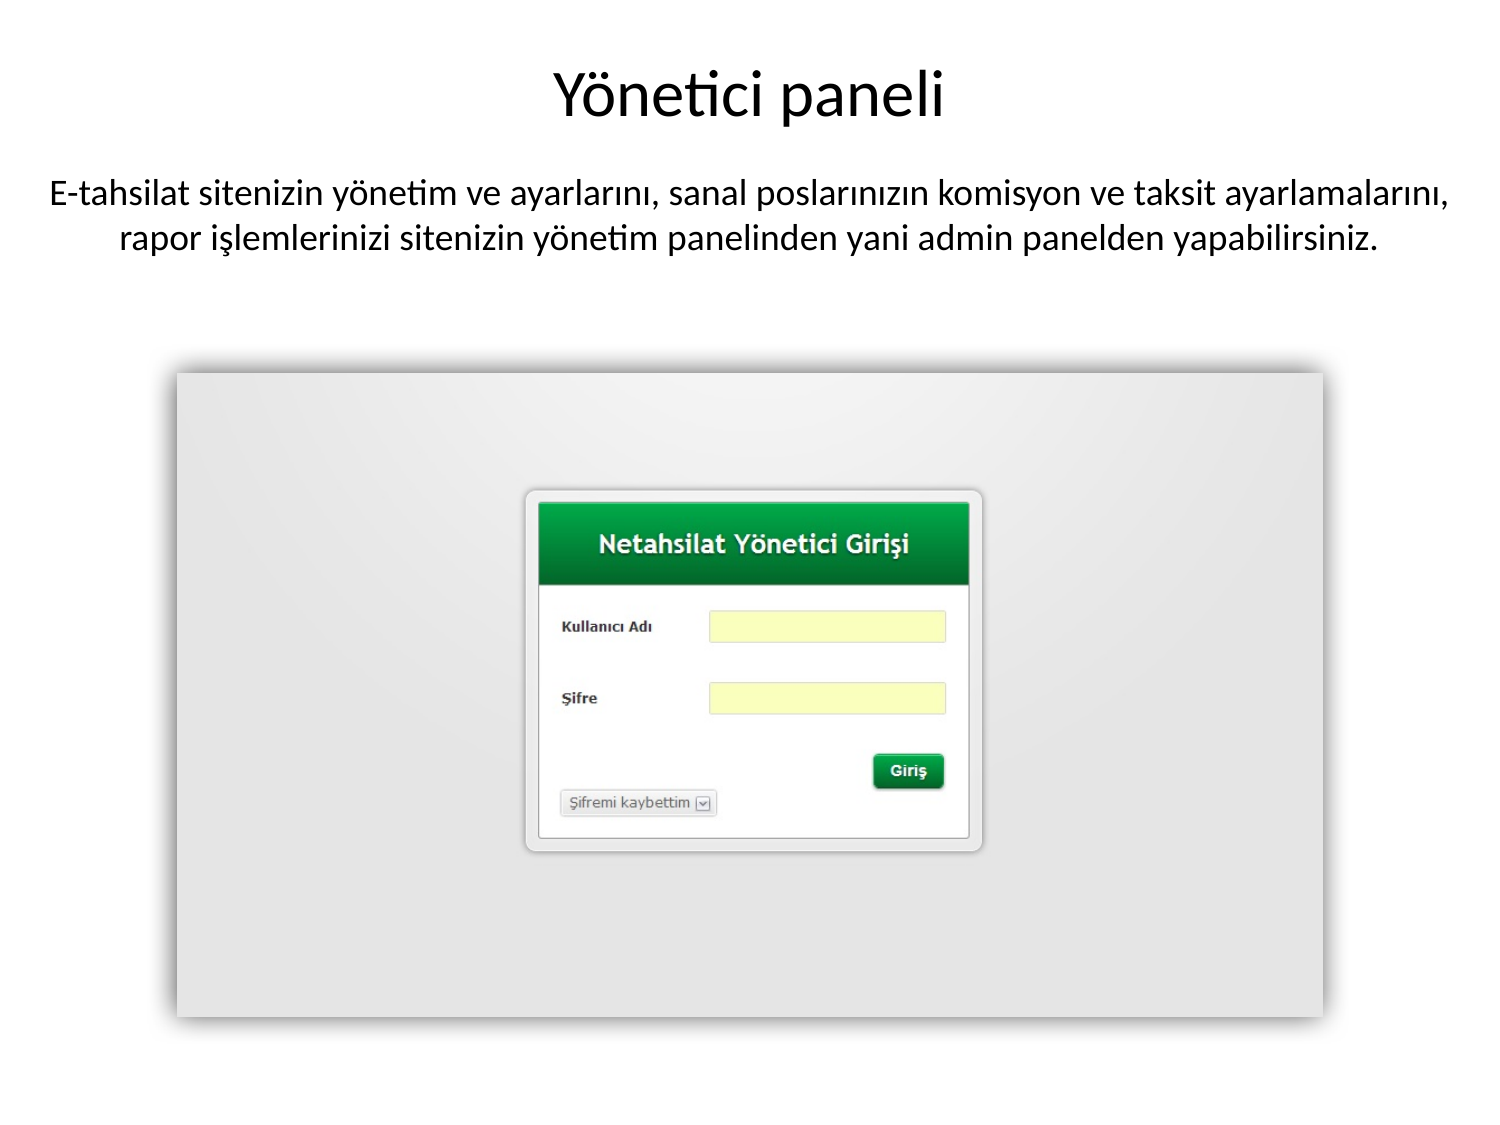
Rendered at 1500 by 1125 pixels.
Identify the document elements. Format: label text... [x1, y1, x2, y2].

text_box Yönetici paneli [0, 42, 1500, 138]
picture [176, 373, 1324, 1017]
text_box E-tahsilat sitenizin yönetim ve ayarlarını, sanal poslarınızın komisyon ve taksit ayarlamalarını, rapor işlemlerinizi sitenizin yönetim panelinden yani admin panelden yapabilirsiniz. [0, 160, 1500, 266]
